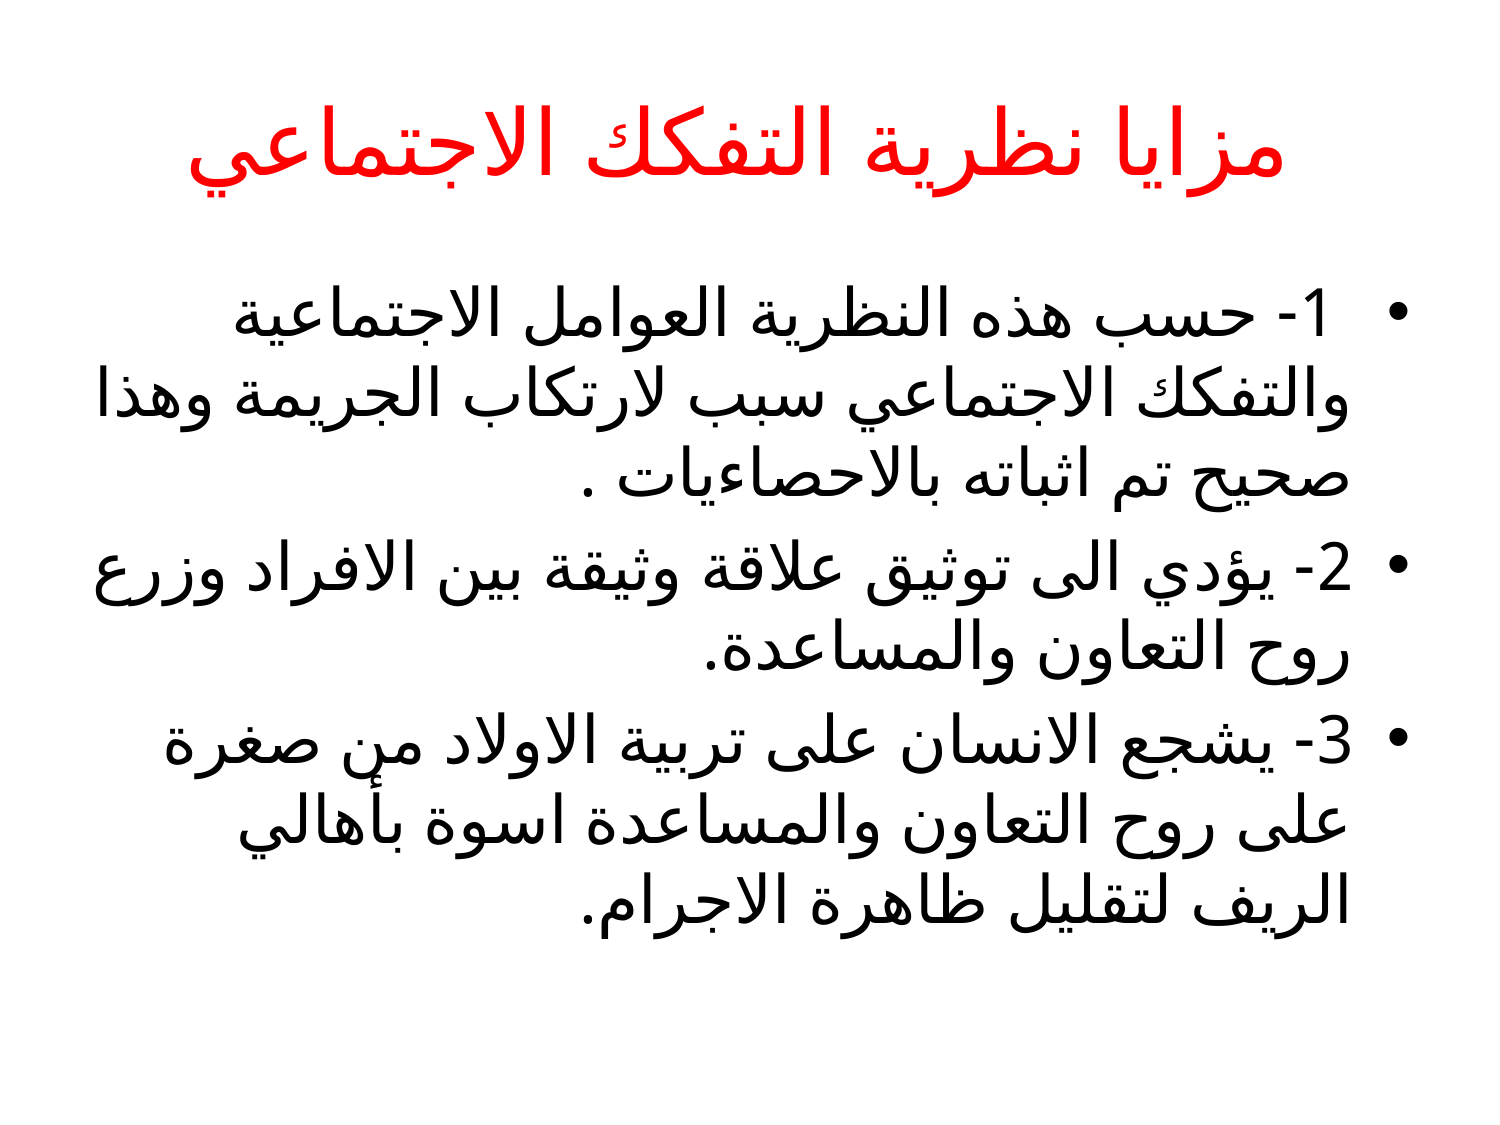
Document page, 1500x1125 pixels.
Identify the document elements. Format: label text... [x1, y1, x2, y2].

list 1- حسب هذه النظرية العوامل الاجتماعية والتفكك الاجتماعي سبب لارتكاب الجريمة وهذا صحيح تم اثباته بالاحصاءيات . 2- يؤدي الى توثيق علاقة وثيقة بين الافراد وزرع روح التعاون والمساعدة. 3- يشجع الانسان على تربية الاولاد من صغرة على روح التعاون والمساعدة اسوة بأهالي الريف لتقليل ظاهرة الاجرام. [75, 262, 1425, 1005]
title مزايا نظرية التفكك الاجتماعي [75, 45, 1425, 233]
